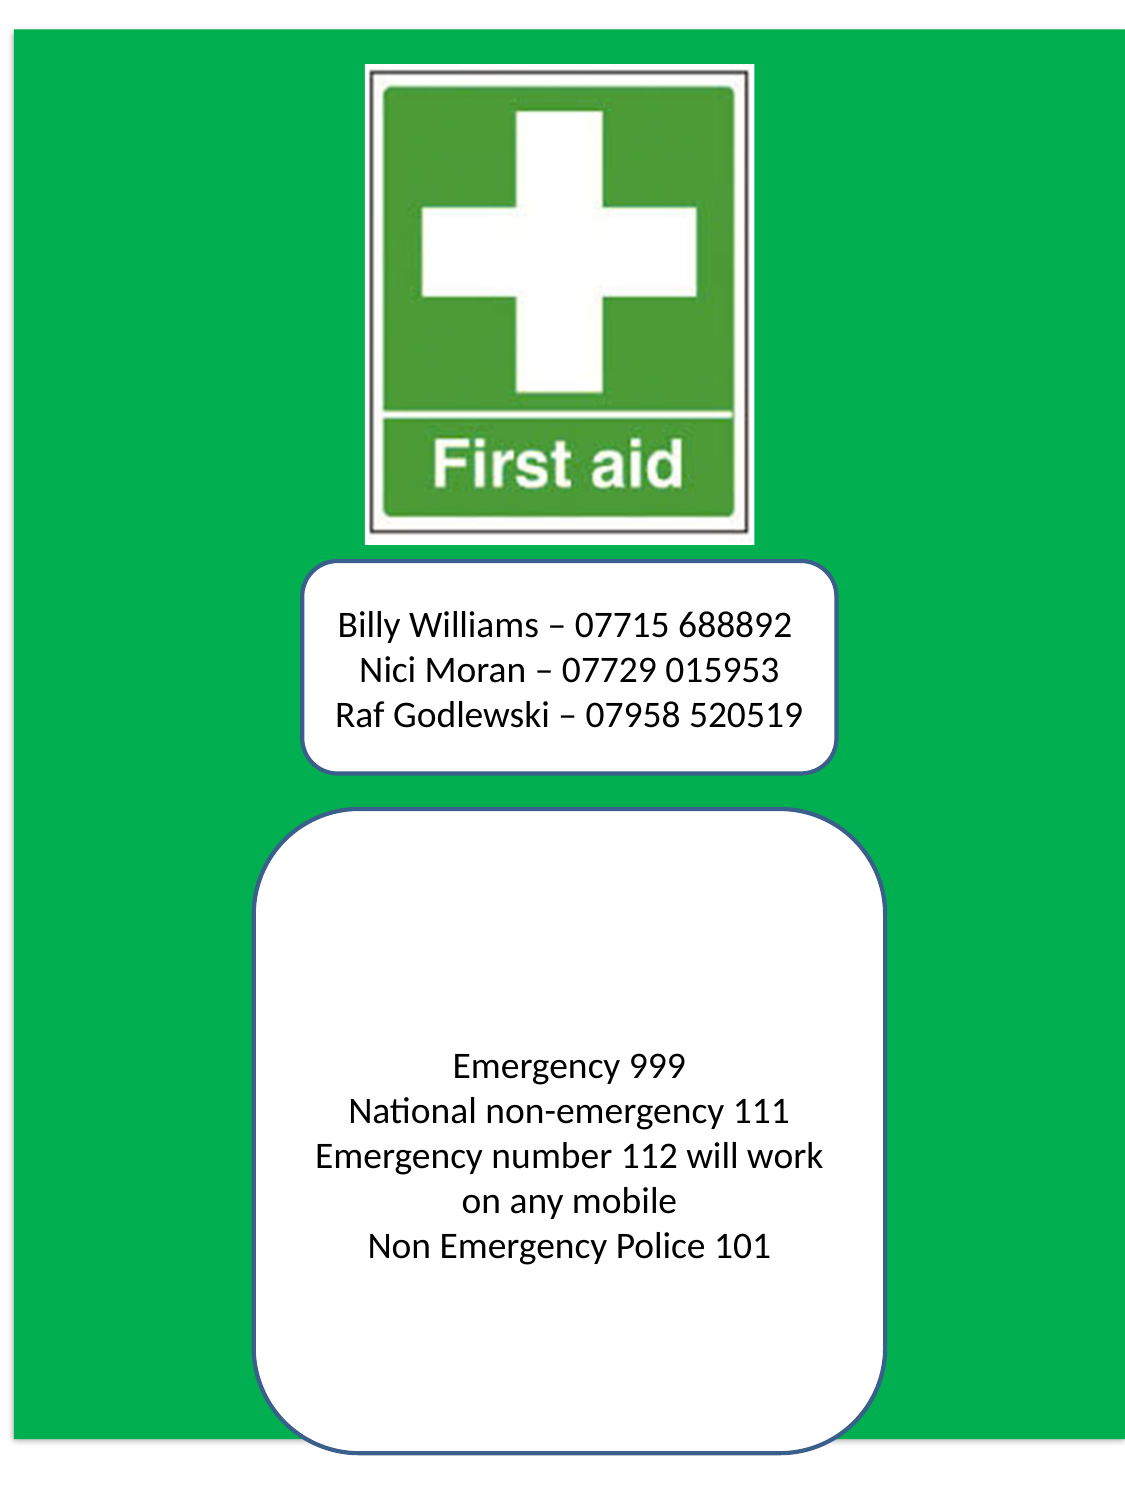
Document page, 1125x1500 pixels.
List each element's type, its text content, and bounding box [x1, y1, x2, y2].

text_box Billy Williams – 07715 688892 Nici Moran – 07729 015953 Raf Godlewski – 07958 520519 [300, 558, 839, 776]
picture [364, 64, 755, 545]
text_box [13, 29, 1125, 1440]
text_box Emergency 999 National non-emergency 111 Emergency number 112 will work on any mobile Non Emergency Police 101 [251, 806, 888, 1456]
